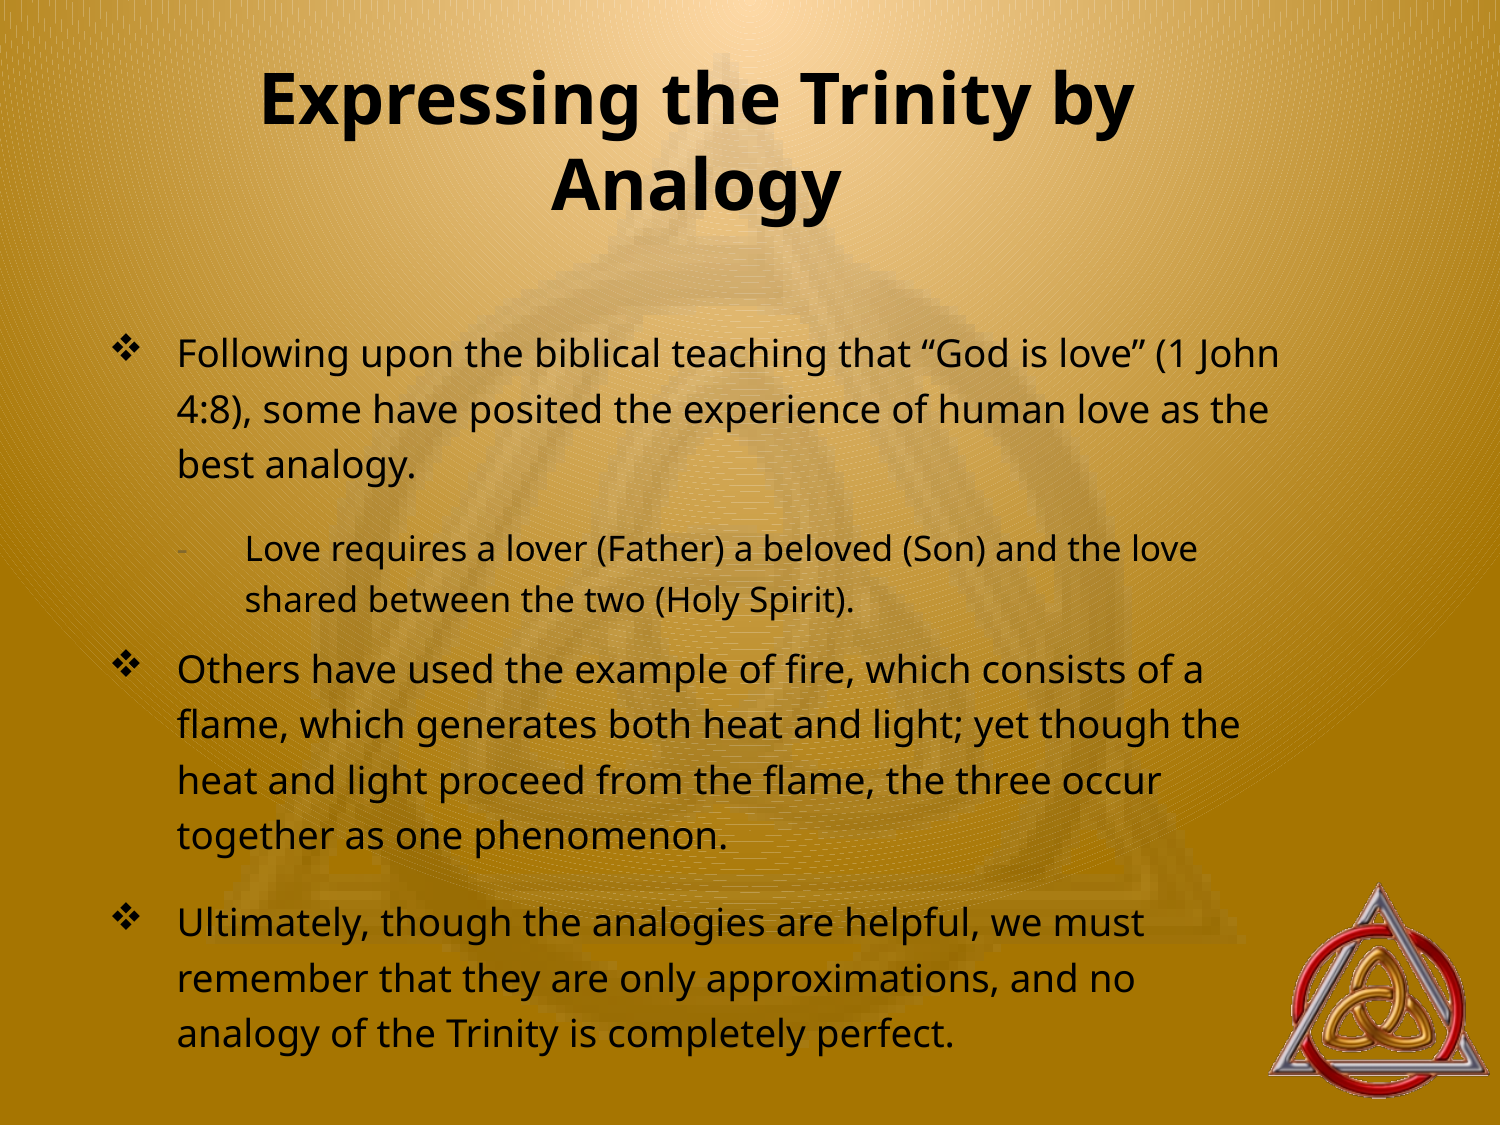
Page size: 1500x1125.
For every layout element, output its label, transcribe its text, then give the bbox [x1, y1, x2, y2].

picture [1260, 874, 1498, 1105]
list Following upon the biblical teaching that “God is love” (1 John 4:8), some have posited the experience of human love as the best analogy. Love requires a lover (Father) a beloved (Son) and the love shared between the two (Holy Spirit). Others have used the example of fire, which consists of a flame, which generates both heat and light; yet though the heat and light proceed from the flame, the three occur together as one phenomenon. Ultimately, though the analogies are helpful, we must remember that they are only approximations, and no analogy of the Trinity is completely perfect. [93, 312, 1300, 1075]
title Expressing the Trinity by Analogy [93, 45, 1300, 233]
